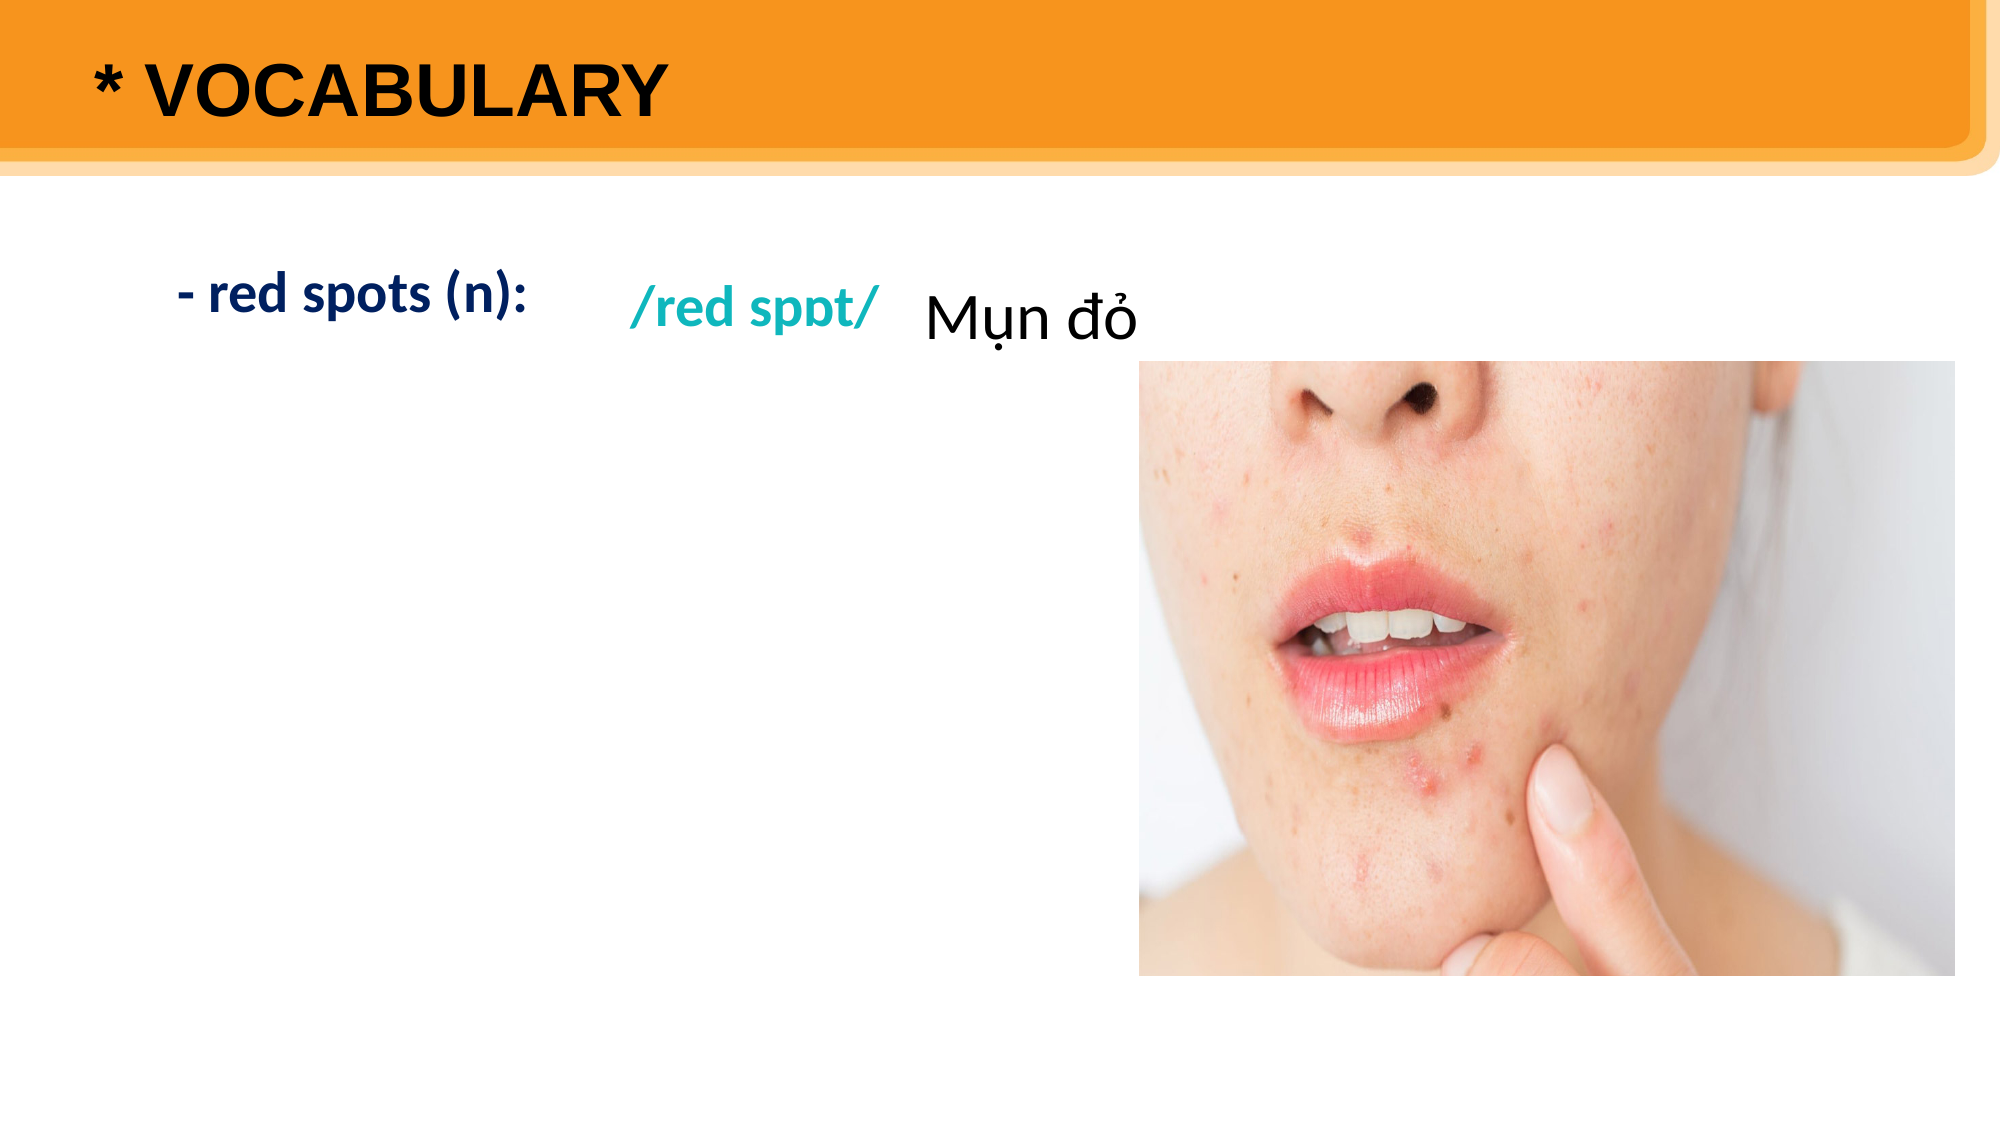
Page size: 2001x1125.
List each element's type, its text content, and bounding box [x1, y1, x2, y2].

picture [0, 0, 2000, 177]
text_box - red spots (n): [162, 246, 668, 355]
text_box /red spɒt/ [615, 260, 908, 346]
picture [1139, 361, 1955, 976]
text_box Mụn đỏ [909, 265, 1310, 361]
